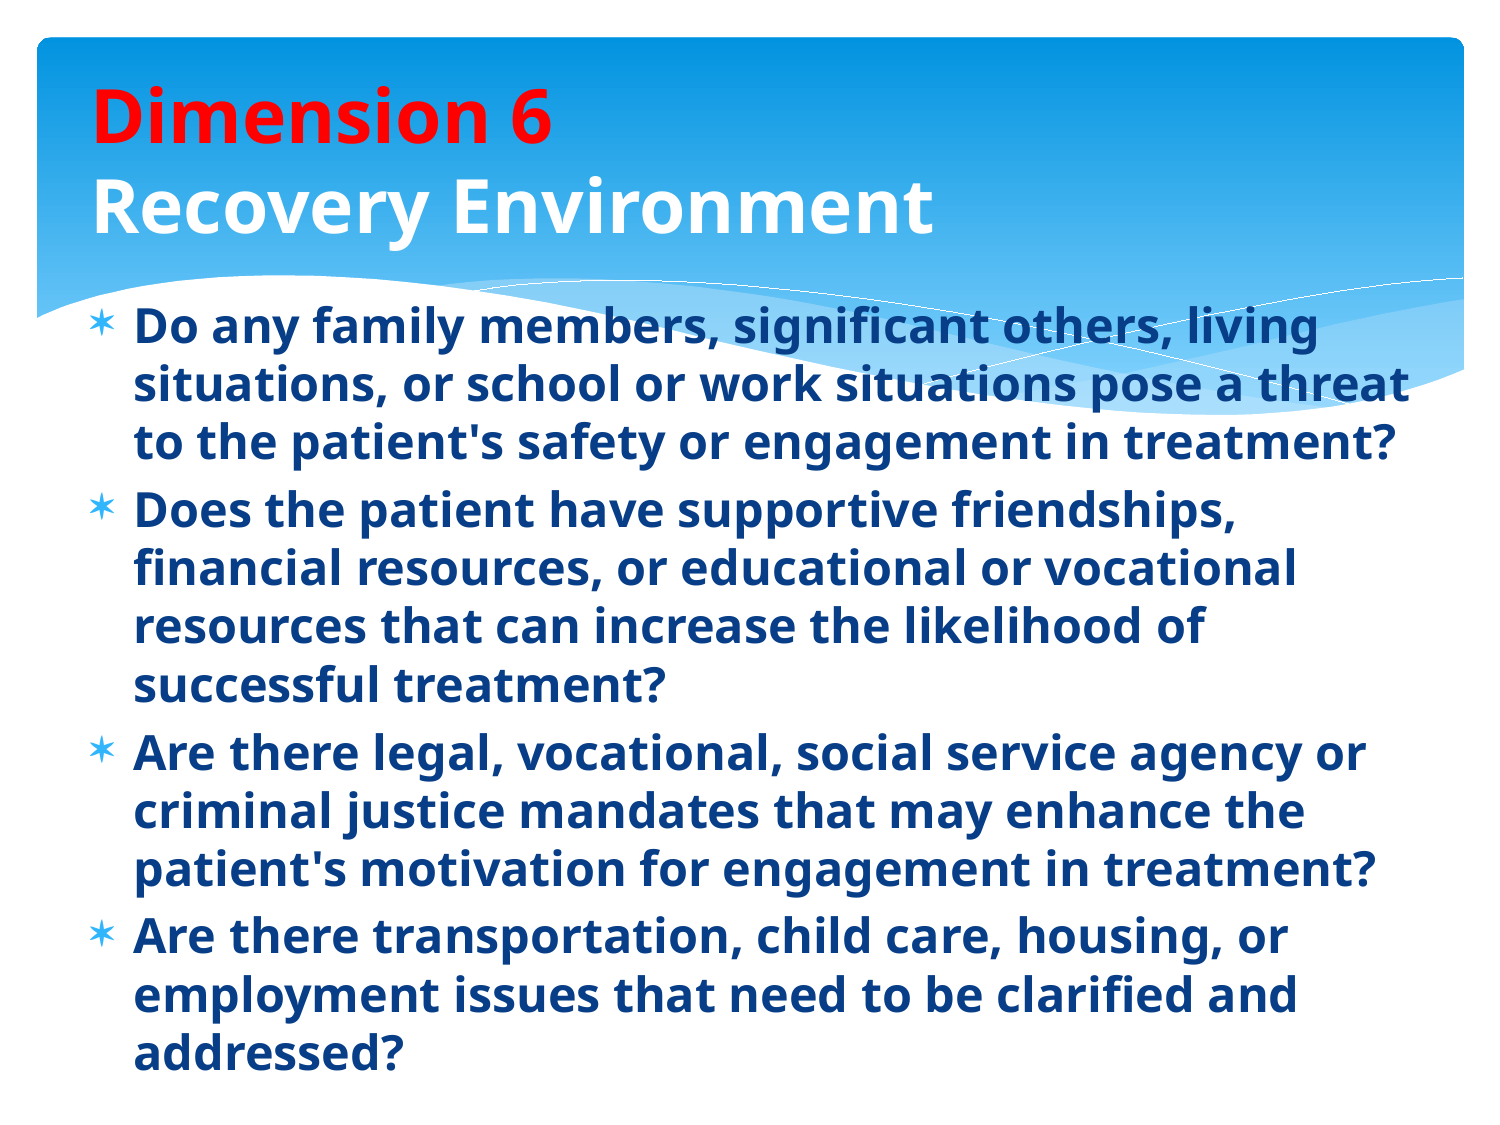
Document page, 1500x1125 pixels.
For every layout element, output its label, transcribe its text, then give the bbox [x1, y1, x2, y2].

list Do any family members, significant others, living situations, or school or work situations pose a threat to the patient's safety or engagement in treatment? Does the patient have supportive friendships, financial resources, or educational or vocational resources that can increase the likelihood of successful treatment? Are there legal, vocational, social service agency or criminal justice mandates that may enhance the patient's motivation for engagement in treatment? Are there transportation, child care, housing, or employment issues that need to be clarified and addressed? [75, 287, 1438, 1113]
title Dimension 6 Recovery Environment [75, 55, 1425, 261]
